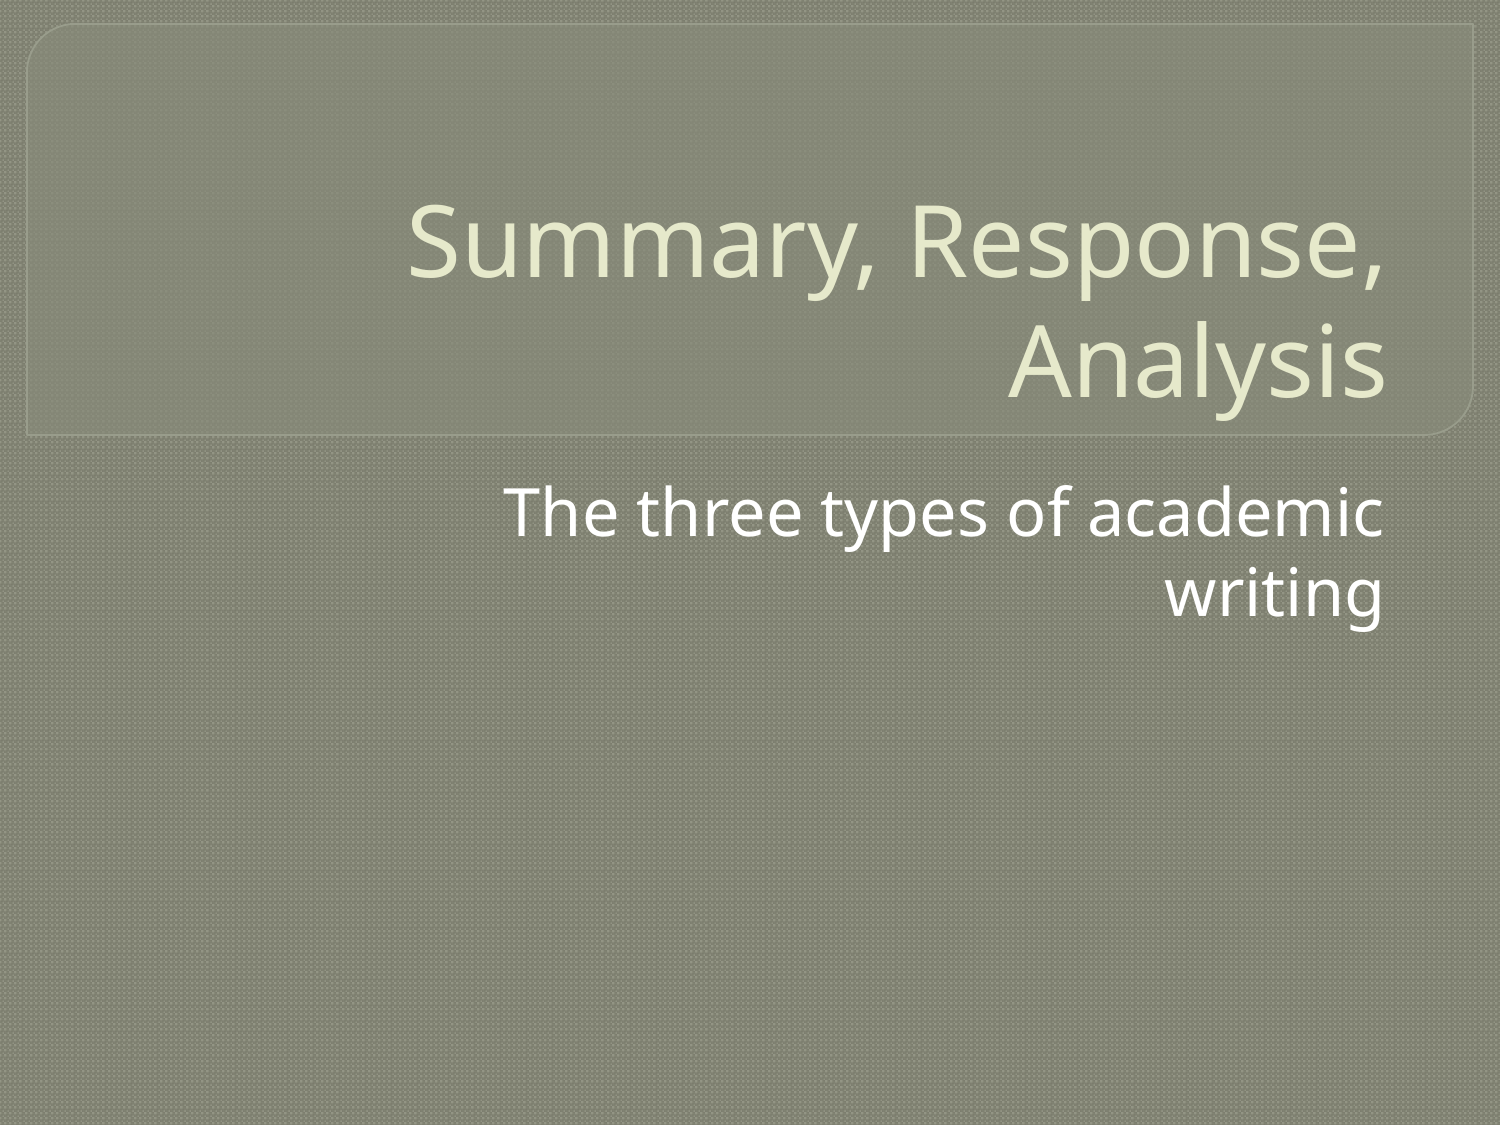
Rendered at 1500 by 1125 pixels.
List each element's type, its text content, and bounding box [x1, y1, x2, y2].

subtitle The three types of academic writing [350, 462, 1427, 750]
title Summary, Response, Analysis [76, 62, 1427, 425]
